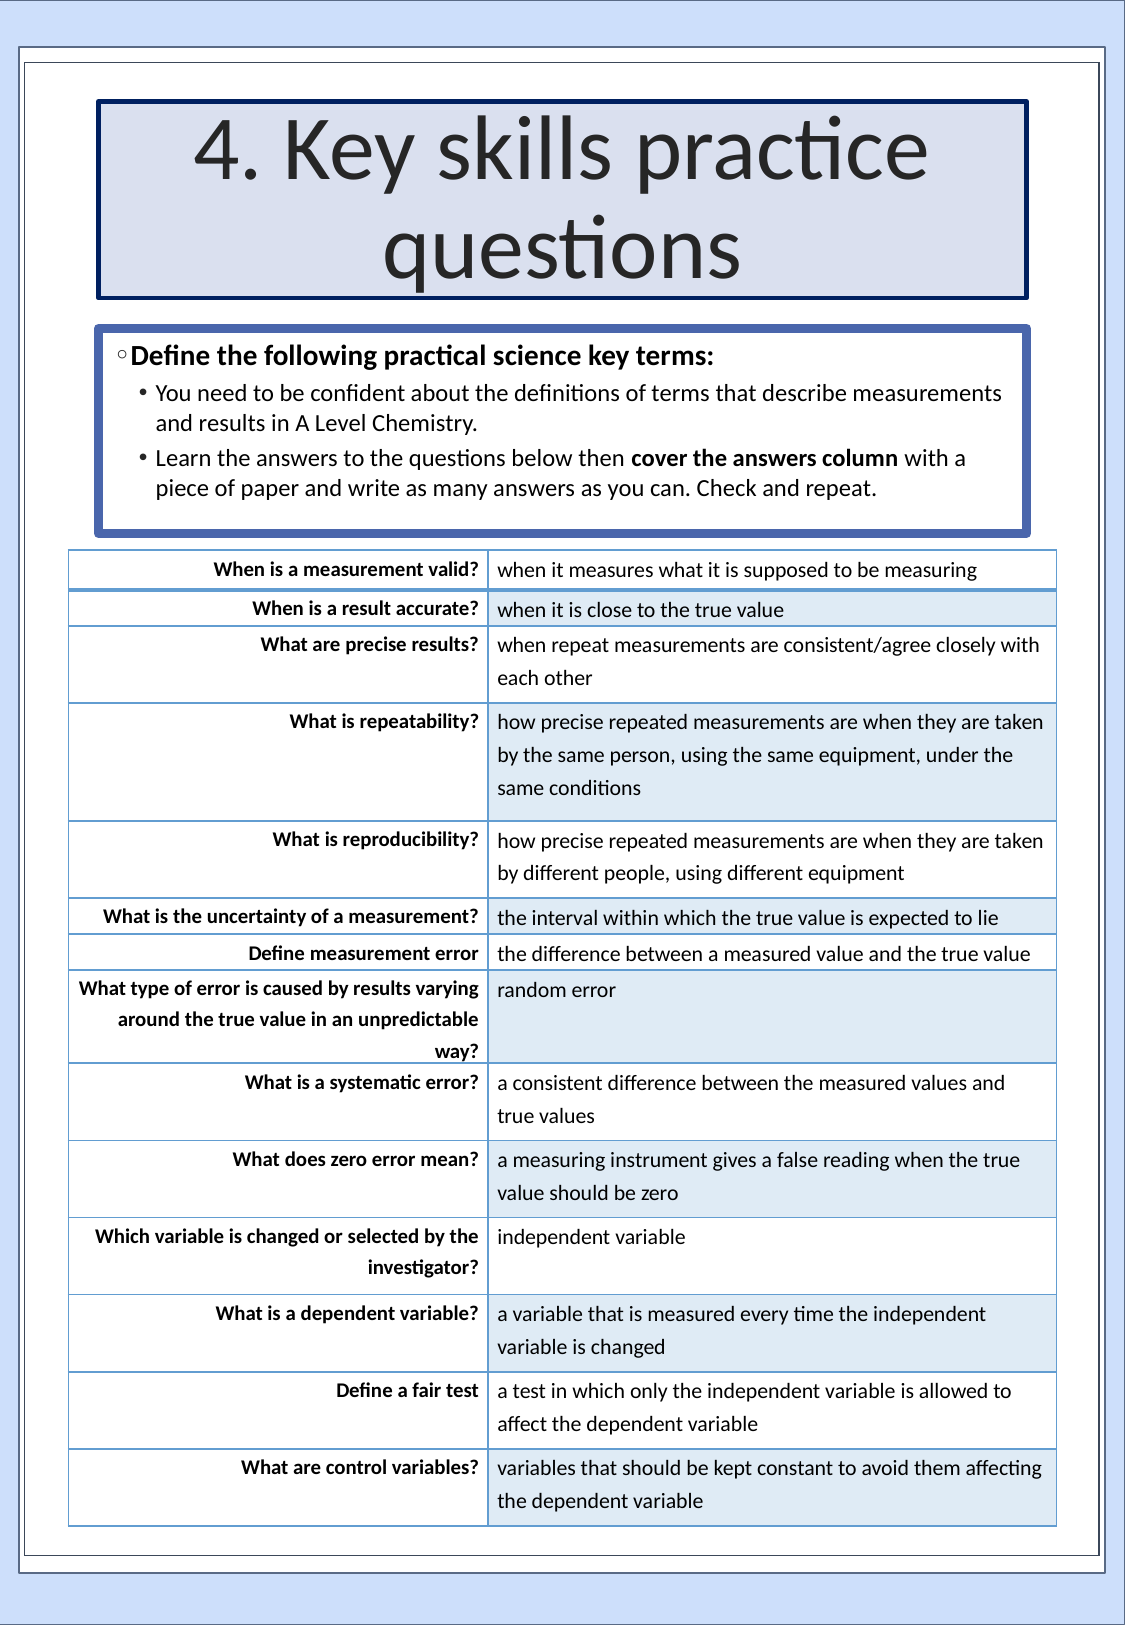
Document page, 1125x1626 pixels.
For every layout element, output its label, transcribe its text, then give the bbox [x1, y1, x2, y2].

table_cell how precise repeated measurements are when they are taken by different people, using different equipment [489, 822, 1056, 897]
table_cell What type of error is caused by results varying around the true value in an unpredictable way? [69, 971, 487, 1062]
table_header when it measures what it is supposed to be measuring [489, 551, 1056, 588]
table_cell the difference between a measured value and the true value [489, 935, 1056, 969]
table_cell When is a result accurate? [69, 592, 487, 625]
table_cell a variable that is measured every time the independent variable is changed [489, 1295, 1056, 1371]
table_cell What does zero error mean? [69, 1141, 487, 1217]
table_cell What are precise results? [69, 627, 487, 702]
table_cell a measuring instrument gives a false reading when the true value should be zero [489, 1141, 1056, 1217]
table_cell when repeat measurements are consistent/agree closely with each other [489, 627, 1056, 702]
table_cell What are control variables? [69, 1450, 487, 1525]
table_cell a consistent difference between the measured values and true values [489, 1064, 1056, 1140]
table_header When is a measurement valid? [69, 551, 487, 588]
table_cell independent variable [489, 1218, 1056, 1294]
table_cell What is repeatability? [69, 704, 487, 820]
table_cell Which variable is changed or selected by the investigator? [69, 1218, 487, 1294]
table_cell a test in which only the independent variable is allowed to affect the dependent variable [489, 1373, 1056, 1448]
table_cell how precise repeated measurements are when they are taken by the same person, using the same equipment, under the same conditions [489, 704, 1056, 820]
table_cell What is a systematic error? [69, 1064, 487, 1140]
table_cell when it is close to the true value [489, 592, 1056, 625]
table_cell What is a dependent variable? [69, 1295, 487, 1371]
table_cell What is reproducibility? [69, 822, 487, 897]
table_cell the interval within which the true value is expected to lie [489, 899, 1056, 933]
title 4. Key skills practice questions [96, 99, 1029, 300]
table_cell What is the uncertainty of a measurement? [69, 899, 487, 933]
table_cell random error [489, 971, 1056, 1062]
table_cell Define measurement error [69, 935, 487, 969]
list Define the following practical science key terms: You need to be confident about the definitions of terms that describe measurements and results in A Level Chemistry. Learn the answers to the questions below then cover the answers column with a piece of paper and write as many answers as you can. Check and repeat. [94, 324, 1031, 538]
table_cell Define a fair test [69, 1373, 487, 1448]
table_cell variables that should be kept constant to avoid them affecting the dependent variable [489, 1450, 1056, 1525]
